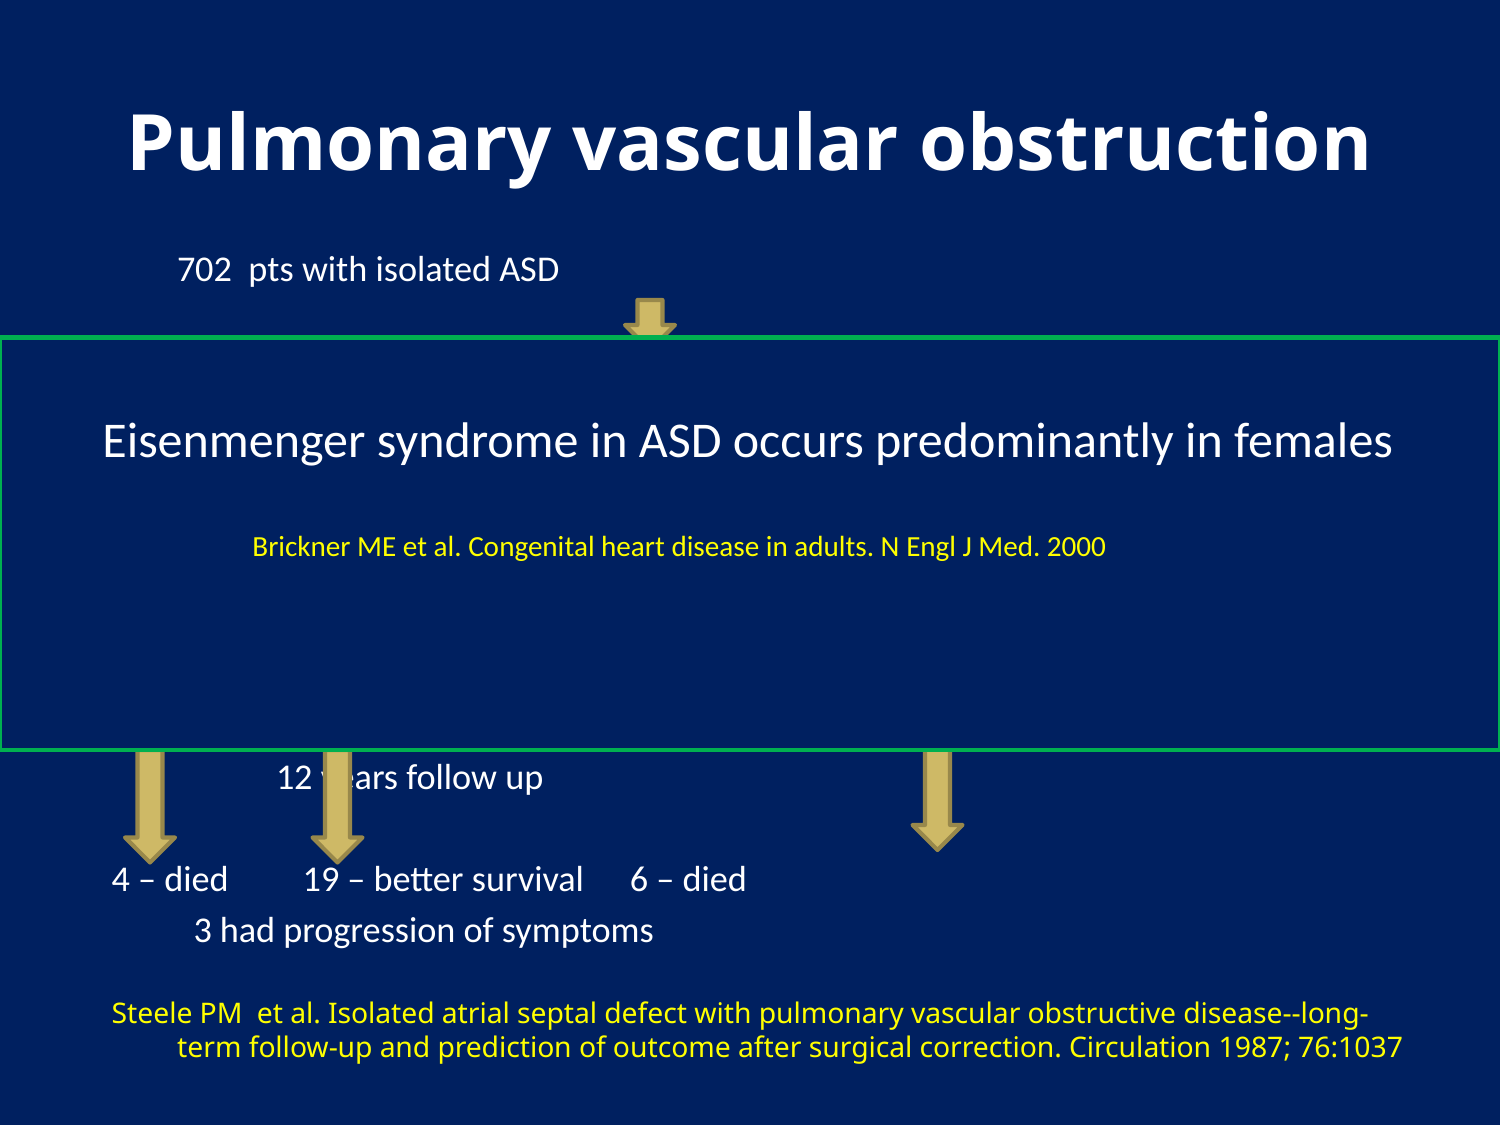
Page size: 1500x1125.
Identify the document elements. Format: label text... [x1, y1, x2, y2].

text_box [0, 335, 1500, 752]
list 702 pts with isolated ASD 6% (40) had pulmonary vascular obstructive disease (mean age 46 years, 34 [85 %] - women) 26 underwent surgery 14 – treated medically PULMONARY HYPERTENSION 4 – severe 22 - mild 9 - severe 5 - mild 12 years follow up 4 – died 19 – better survival 6 – died 3 had progression of symptoms Steele PM et al. Isolated atrial septal defect with pulmonary vascular obstructive disease--long-term follow-up and prediction of outcome after surgical correction. Circulation 1987; 76:1037 [75, 752, 1425, 1125]
text_box [623, 297, 677, 335]
text_box [910, 752, 965, 853]
title Pulmonary vascular obstruction [75, 45, 1425, 233]
text_box [310, 752, 365, 865]
list 702 pts with isolated ASD 6% (40) had pulmonary vascular obstructive disease (mean age 46 years, 34 [85 %] - women) 26 underwent surgery 14 – treated medically PULMONARY HYPERTENSION 4 – severe 22 - mild 9 - severe 5 - mild 12 years follow up 4 – died 19 – better survival 6 – died 3 had progression of symptoms Steele PM et al. Isolated atrial septal defect with pulmonary vascular obstructive disease--long-term follow-up and prediction of outcome after surgical correction. Circulation 1987; 76:1037 [75, 237, 1425, 335]
text_box [123, 752, 177, 865]
text_box Eisenmenger syndrome in ASD occurs predominantly in females Brickner ME et al. Congenital heart disease in adults. N Engl J Med. 2000 [87, 399, 1500, 690]
